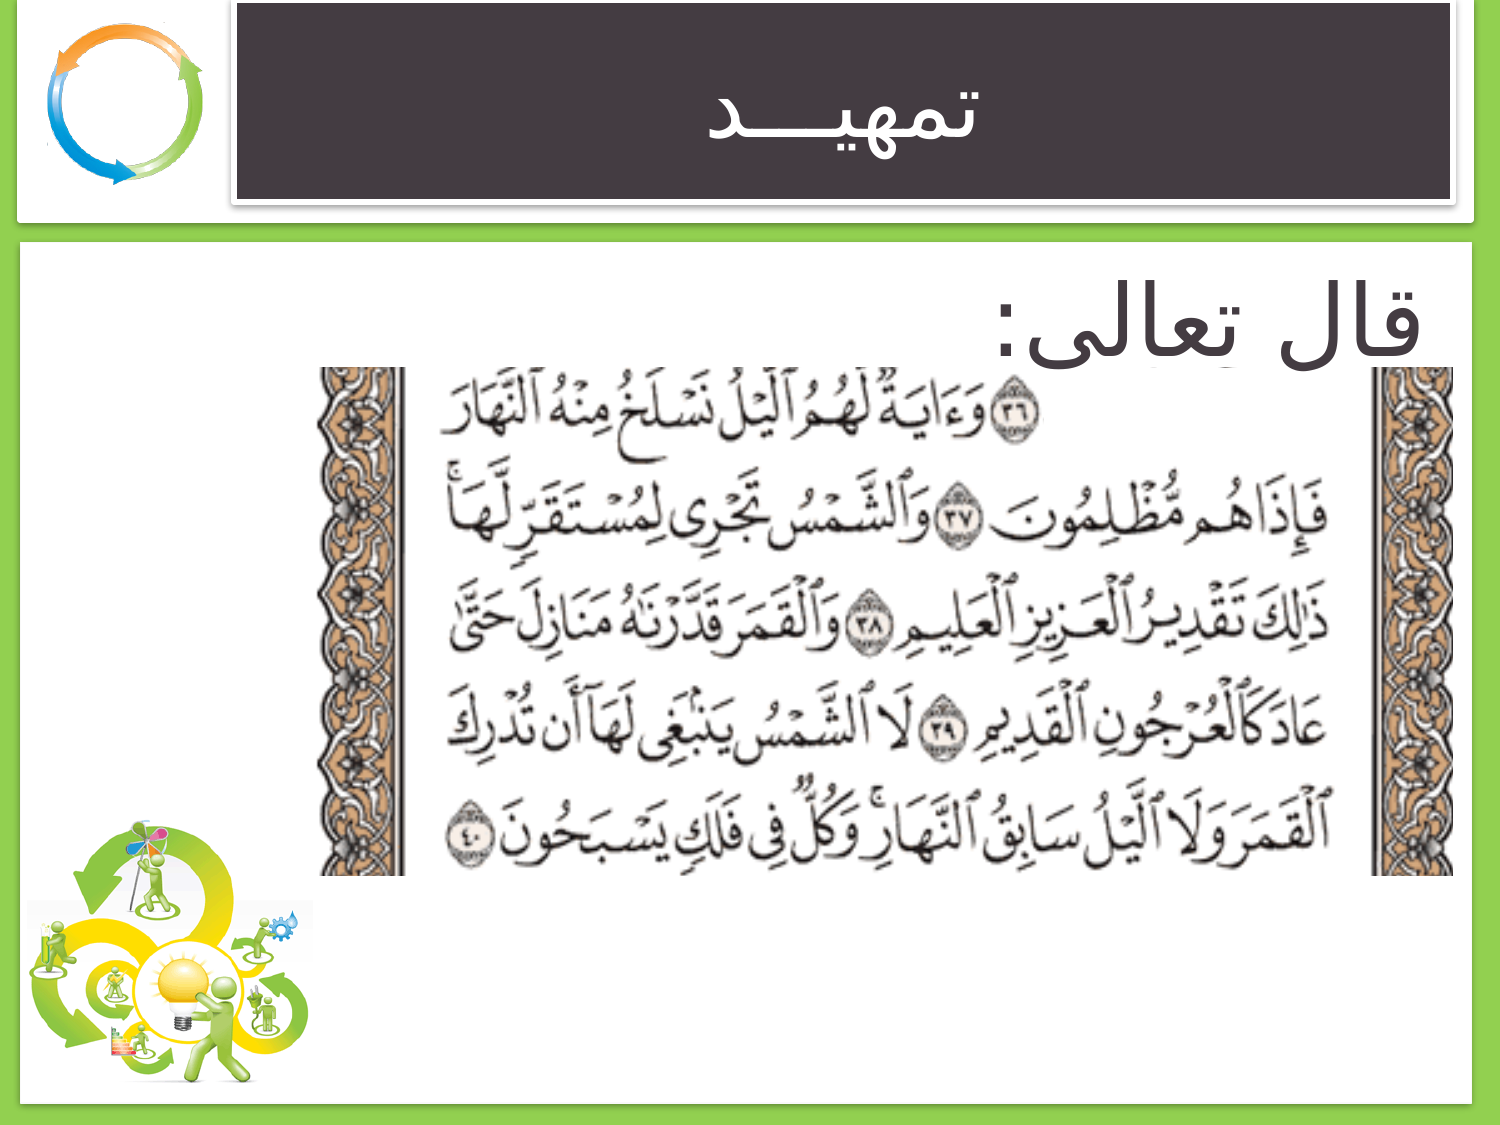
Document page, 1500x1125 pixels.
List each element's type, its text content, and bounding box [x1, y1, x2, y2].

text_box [294, 367, 1453, 876]
picture [47, 21, 204, 190]
text_box [17, 0, 1474, 223]
text_box تمهيـــد [231, 0, 1456, 205]
picture [27, 814, 314, 1101]
text_box [20, 242, 1472, 1104]
text_box قال تعالى: [933, 248, 1441, 366]
